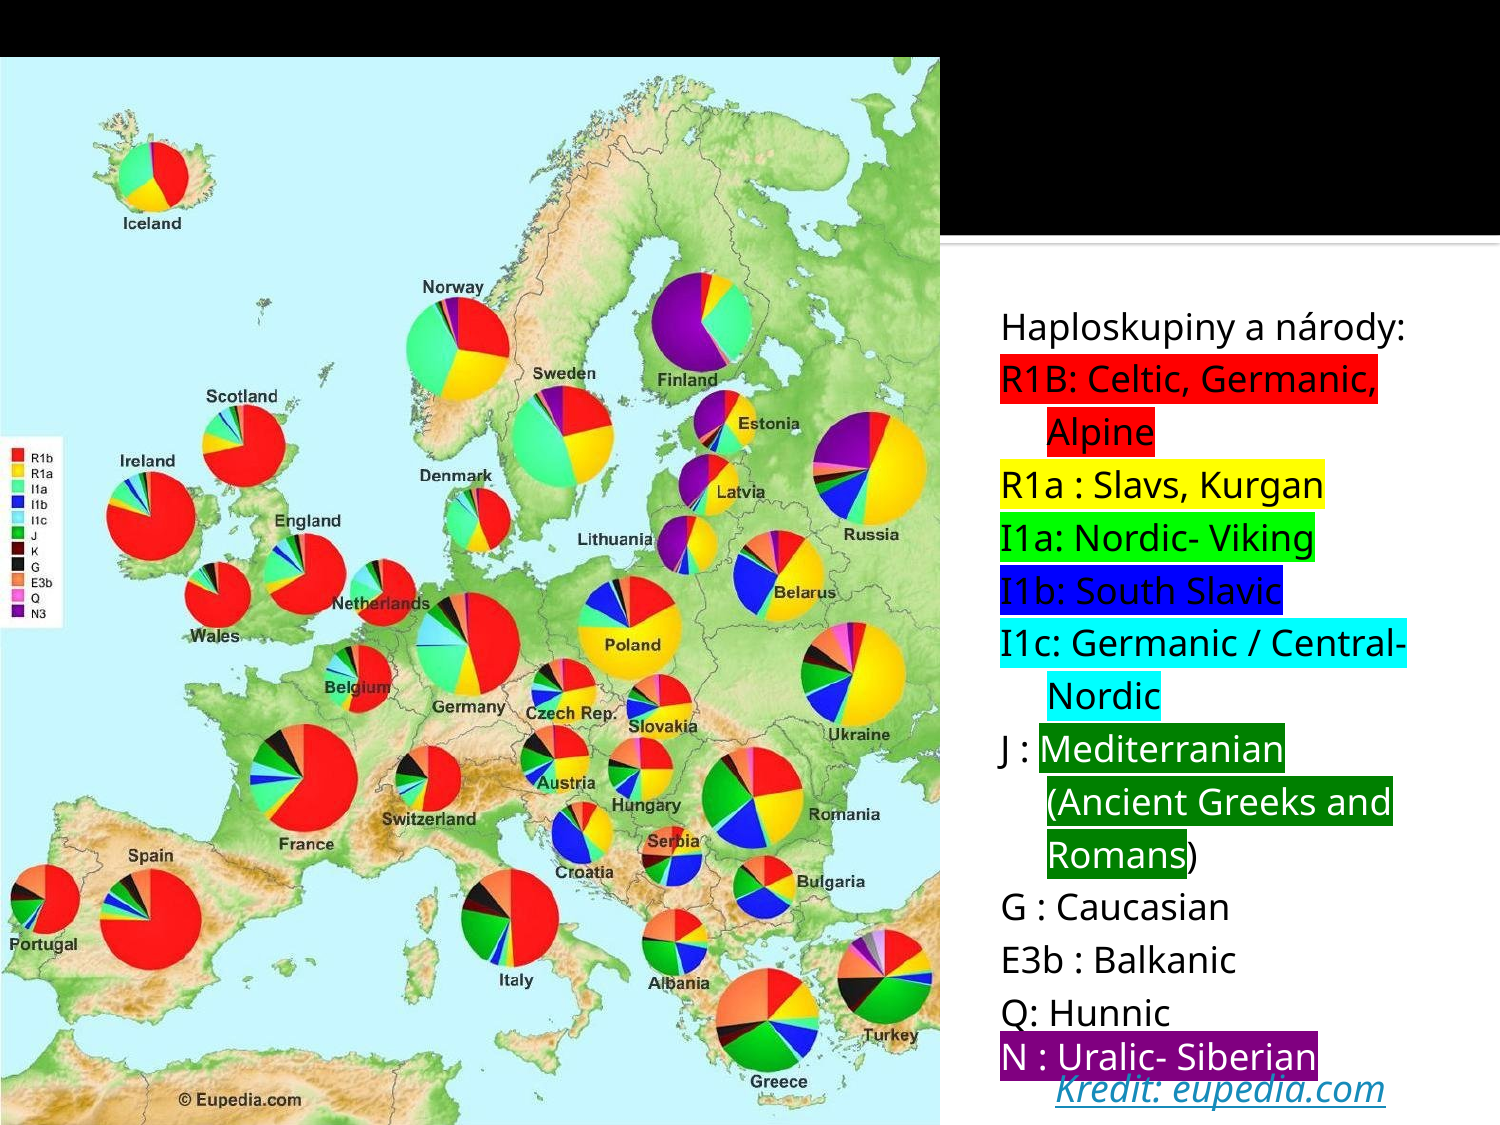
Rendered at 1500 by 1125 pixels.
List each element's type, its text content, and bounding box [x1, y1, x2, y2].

text_box Kredit: eupedia.com [1040, 1057, 1425, 1124]
list Haploskupiny a národy: R1B: Celtic, Germanic, Alpine R1a : Slavs, Kurgan I1a: Nordic- Viking I1b: South Slavic I1c: Germanic / Central-Nordic J : Mediterranian (Ancient Greeks and Romans) G : Caucasian E3b : Balkanic Q: Hunnic N : Uralic- Siberian [974, 279, 1425, 1095]
picture [0, 57, 940, 1125]
